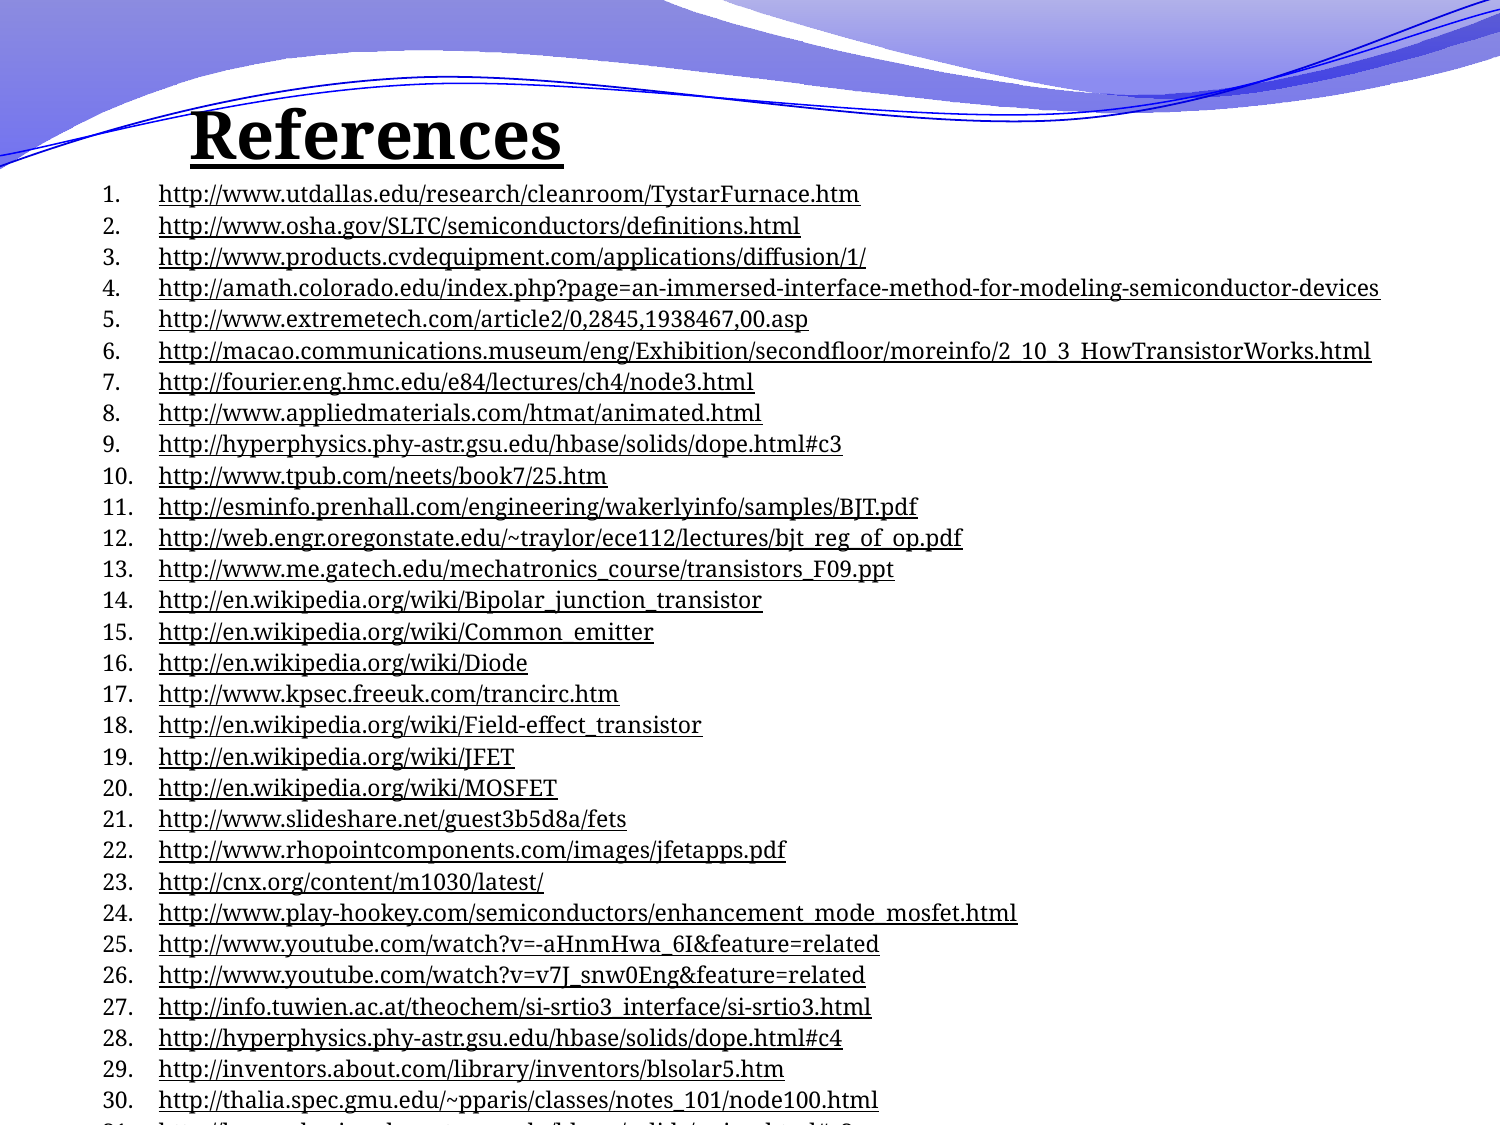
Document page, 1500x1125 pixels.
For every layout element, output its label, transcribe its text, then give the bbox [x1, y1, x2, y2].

text_box References [174, 85, 1338, 172]
text_box http://www.utdallas.edu/research/cleanroom/TystarFurnace.htm http://www.osha.gov/SLTC/semiconductors/definitions.html http://www.products.cvdequipment.com/applications/diffusion/1/ http://amath.colorado.edu/index.php?page=an-immersed-interface-method-for-modeling-semiconductor-devices http://www.extremetech.com/article2/0,2845,1938467,00.asp http://macao.communications.museum/eng/Exhibition/secondfloor/moreinfo/2_10_3_HowTransistorWorks.html http://fourier.eng.hmc.edu/e84/lectures/ch4/node3.html http://www.appliedmaterials.com/htmat/animated.html http://hyperphysics.phy-astr.gsu.edu/hbase/solids/dope.html#c3 http://www.tpub.com/neets/book7/25.htm http://esminfo.prenhall.com/engineering/wakerlyinfo/samples/BJT.pdf http://web.engr.oregonstate.edu/~traylor/ece112/lectures/bjt_reg_of_op.pdf http://www.me.gatech.edu/mechatronics_course/transistors_F09.ppt http://en.wikipedia.org/wiki/Bipolar_junction_transistor http://en.wikipedia.org/wiki/Common_emitter http://en.wikipedia.org/wiki/Diode http://www.kpsec.freeuk.com/trancirc.htm http://en.wikipedia.org/wiki/Field-effect_transistor http://en.wikipedia.org/wiki/JFET http://en.wikipedia.org/wiki/MOSFET http://www.slideshare.net/guest3b5d8a/fets http://www.rhopointcomponents.com/images/jfetapps.pdf http://cnx.org/content/m1030/latest/ http://www.play-hookey.com/semiconductors/enhancement_mode_mosfet.html http://www.youtube.com/watch?v=-aHnmHwa_6I&feature=related http://www.youtube.com/watch?v=v7J_snw0Eng&feature=related http://info.tuwien.ac.at/theochem/si-srtio3_interface/si-srtio3.html http://hyperphysics.phy-astr.gsu.edu/hbase/solids/dope.html#c4 http://inventors.about.com/library/inventors/blsolar5.htm http://thalia.spec.gmu.edu/~pparis/classes/notes_101/node100.html http://hyperphysics.phy-astr.gsu.edu/hbase/solids/pnjun.html#c3 http://science.jrank.org/pages/6925/Transistor.html  really good explanation! http://www.learnabout-electronics.org/fet_01.php http://www.learnabout-electronics.org/bipolar_junction_transistors_01.php [87, 172, 1413, 1125]
